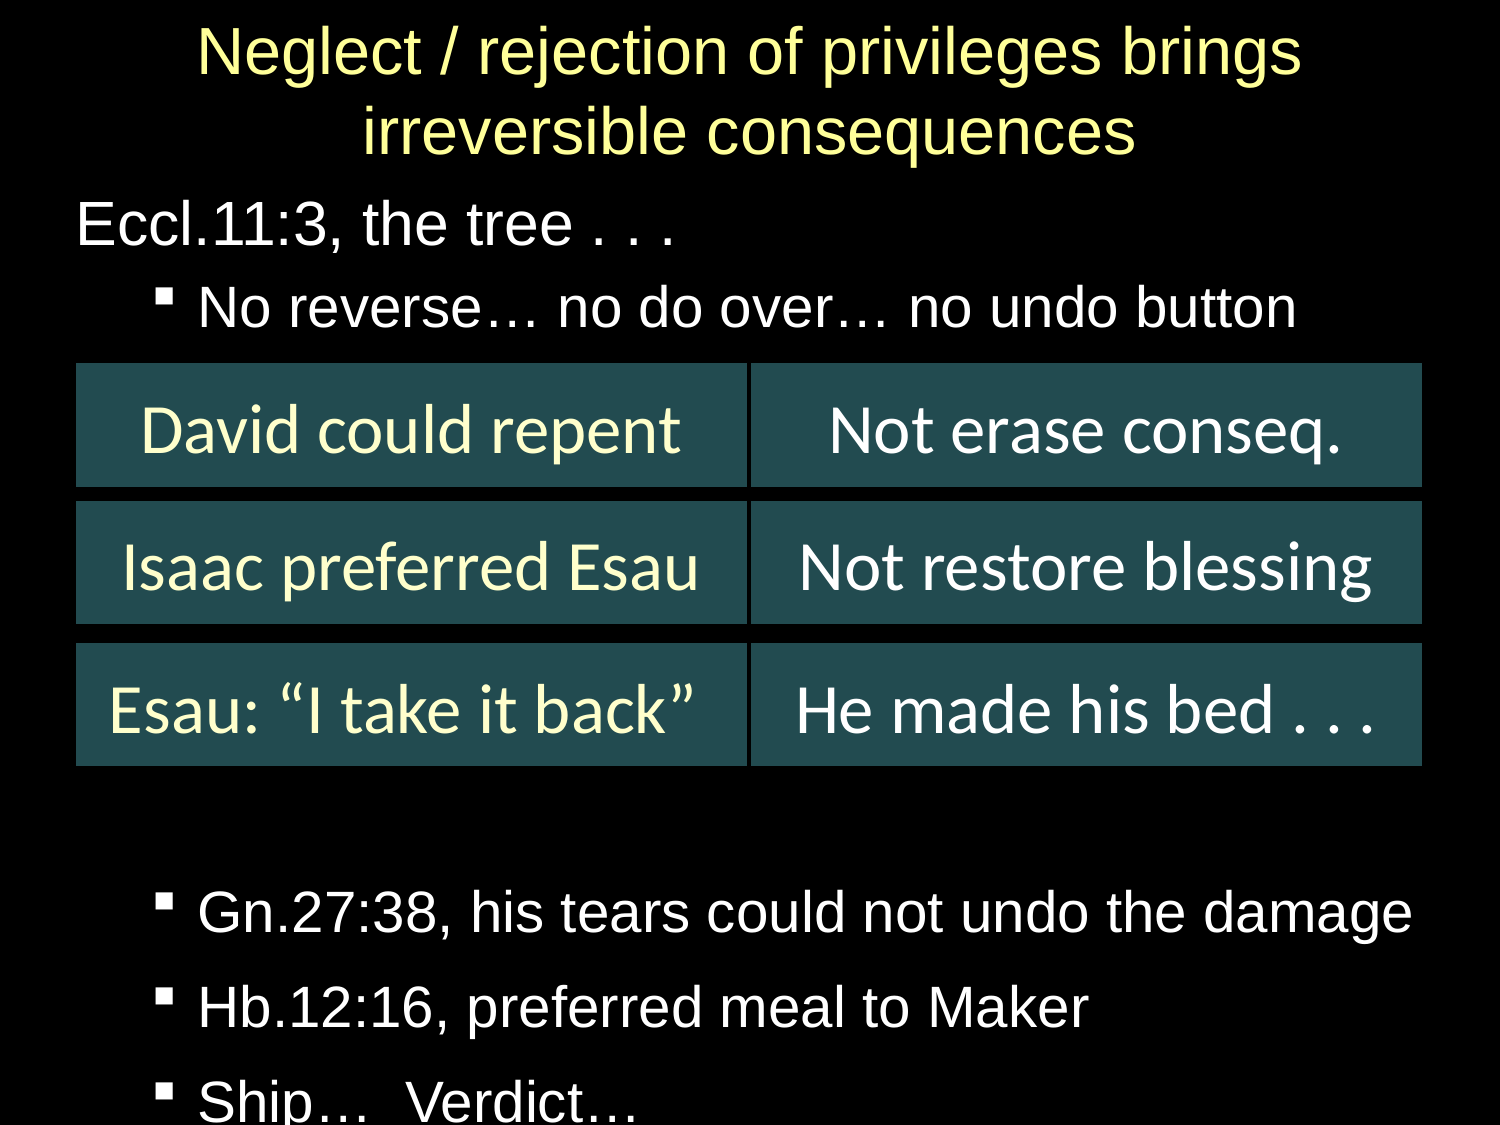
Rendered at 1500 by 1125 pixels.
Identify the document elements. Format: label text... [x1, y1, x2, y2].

list Eccl.11:3, the tree . . . No reverse… no do over… no undo button Gn.27:38, his tears could not undo the damage Hb.12:16, preferred meal to Maker Ship… Verdict… [60, 174, 1443, 1063]
text_box Esau: “I take it back” [75, 642, 748, 768]
text_box Not erase conseq. [750, 362, 1423, 488]
text_box Isaac preferred Esau [75, 500, 748, 625]
text_box Not restore blessing [750, 500, 1423, 625]
text_box David could repent [75, 362, 748, 488]
title Neglect / rejection of privileges brings irreversible consequences [75, 0, 1425, 174]
text_box He made his bed . . . [750, 642, 1423, 768]
